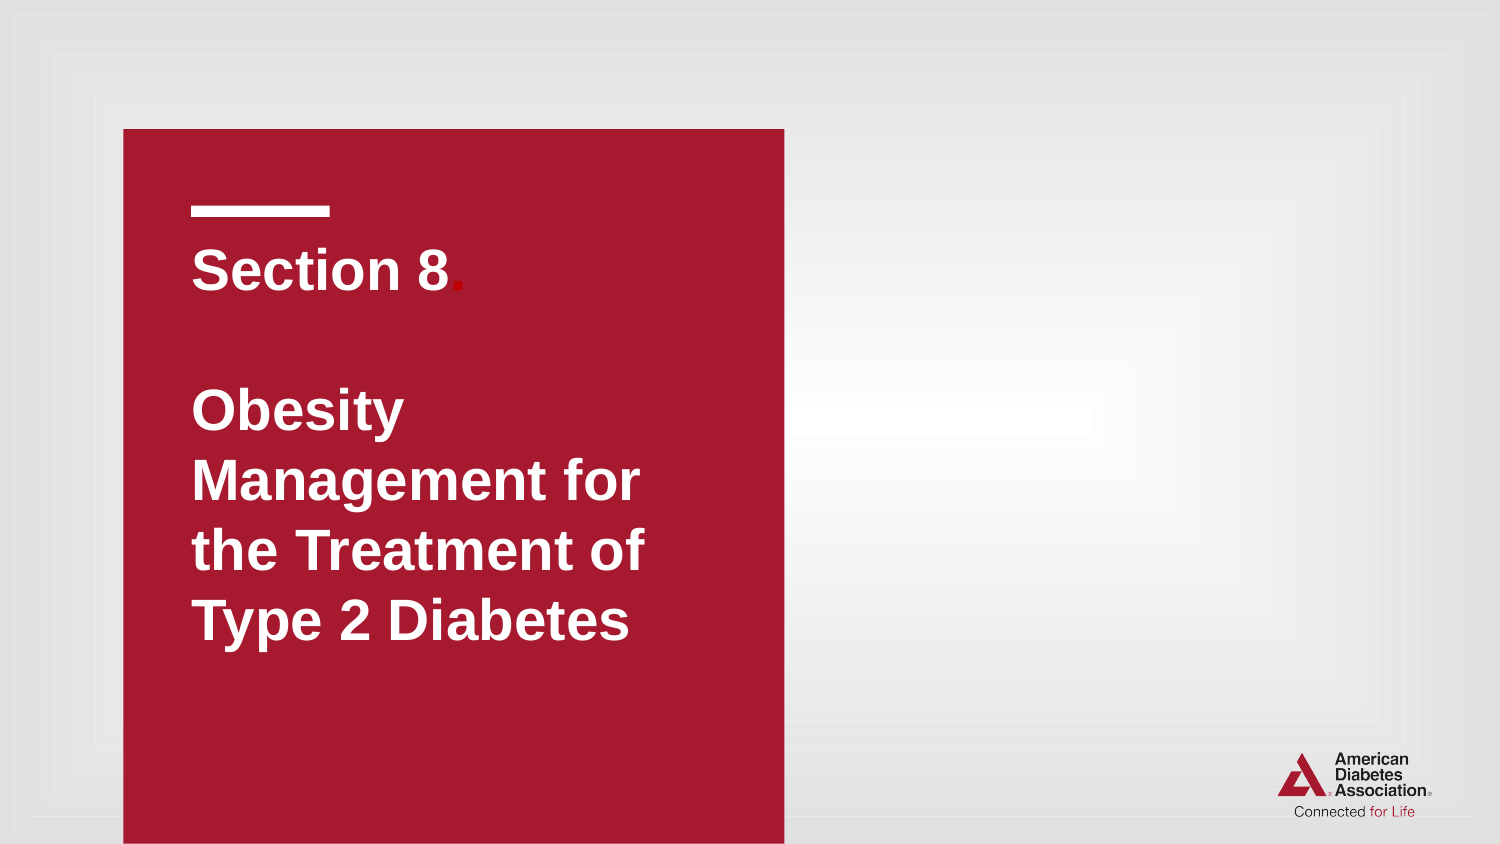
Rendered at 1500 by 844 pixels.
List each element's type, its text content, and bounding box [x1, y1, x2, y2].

title Section 8. Obesity Management for the Treatment of Type 2 Diabetes [176, 225, 725, 445]
picture [1277, 752, 1432, 817]
